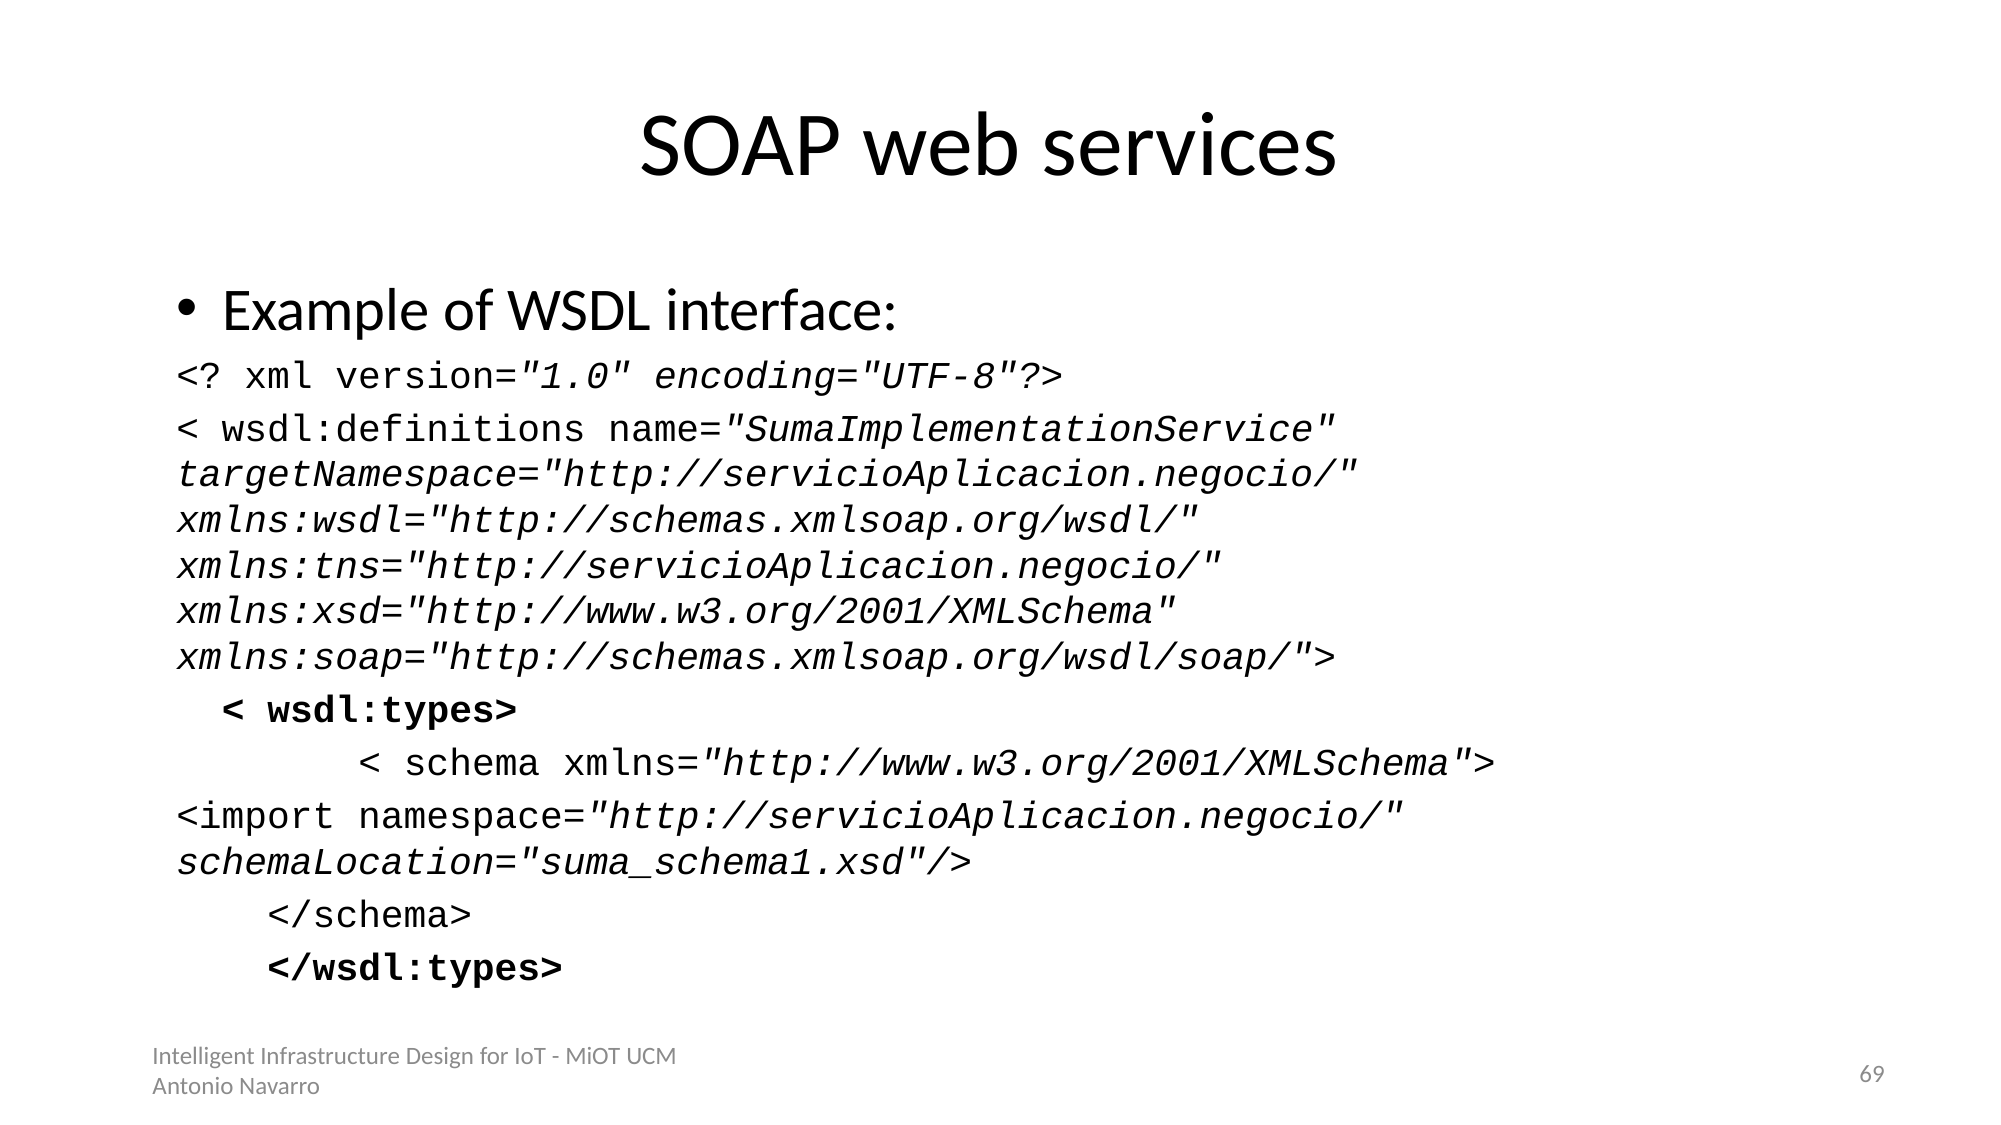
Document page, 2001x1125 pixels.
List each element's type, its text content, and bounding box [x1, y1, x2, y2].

title SOAP web services [99, 45, 1900, 233]
slide_number 68 [1433, 1042, 1900, 1103]
text_box Intelligent Infrastructure Design for IoT - MiOT UCM Antonio Navarro [137, 1039, 813, 1100]
list Example of WSDL interface: <? xml version="1.0" encoding="UTF-8"?> < wsdl:definitions name="SumaImplementationService" targetNamespace="http://servicioAplicacion.negocio/" xmlns:wsdl="http://schemas.xmlsoap.org/wsdl/" xmlns:tns="http://servicioAplicacion.negocio/" xmlns:xsd="http://www.w3.org/2001/XMLSchema" xmlns:soap="http://schemas.xmlsoap.org/wsdl/soap/"> < wsdl:types> < schema xmlns="http://www.w3.org/2001/XMLSchema"> <import namespace="http://servicioAplicacion.negocio/" schemaLocation="suma_schema1.xsd"/> </schema> </wsdl:types> [161, 262, 1886, 1005]
